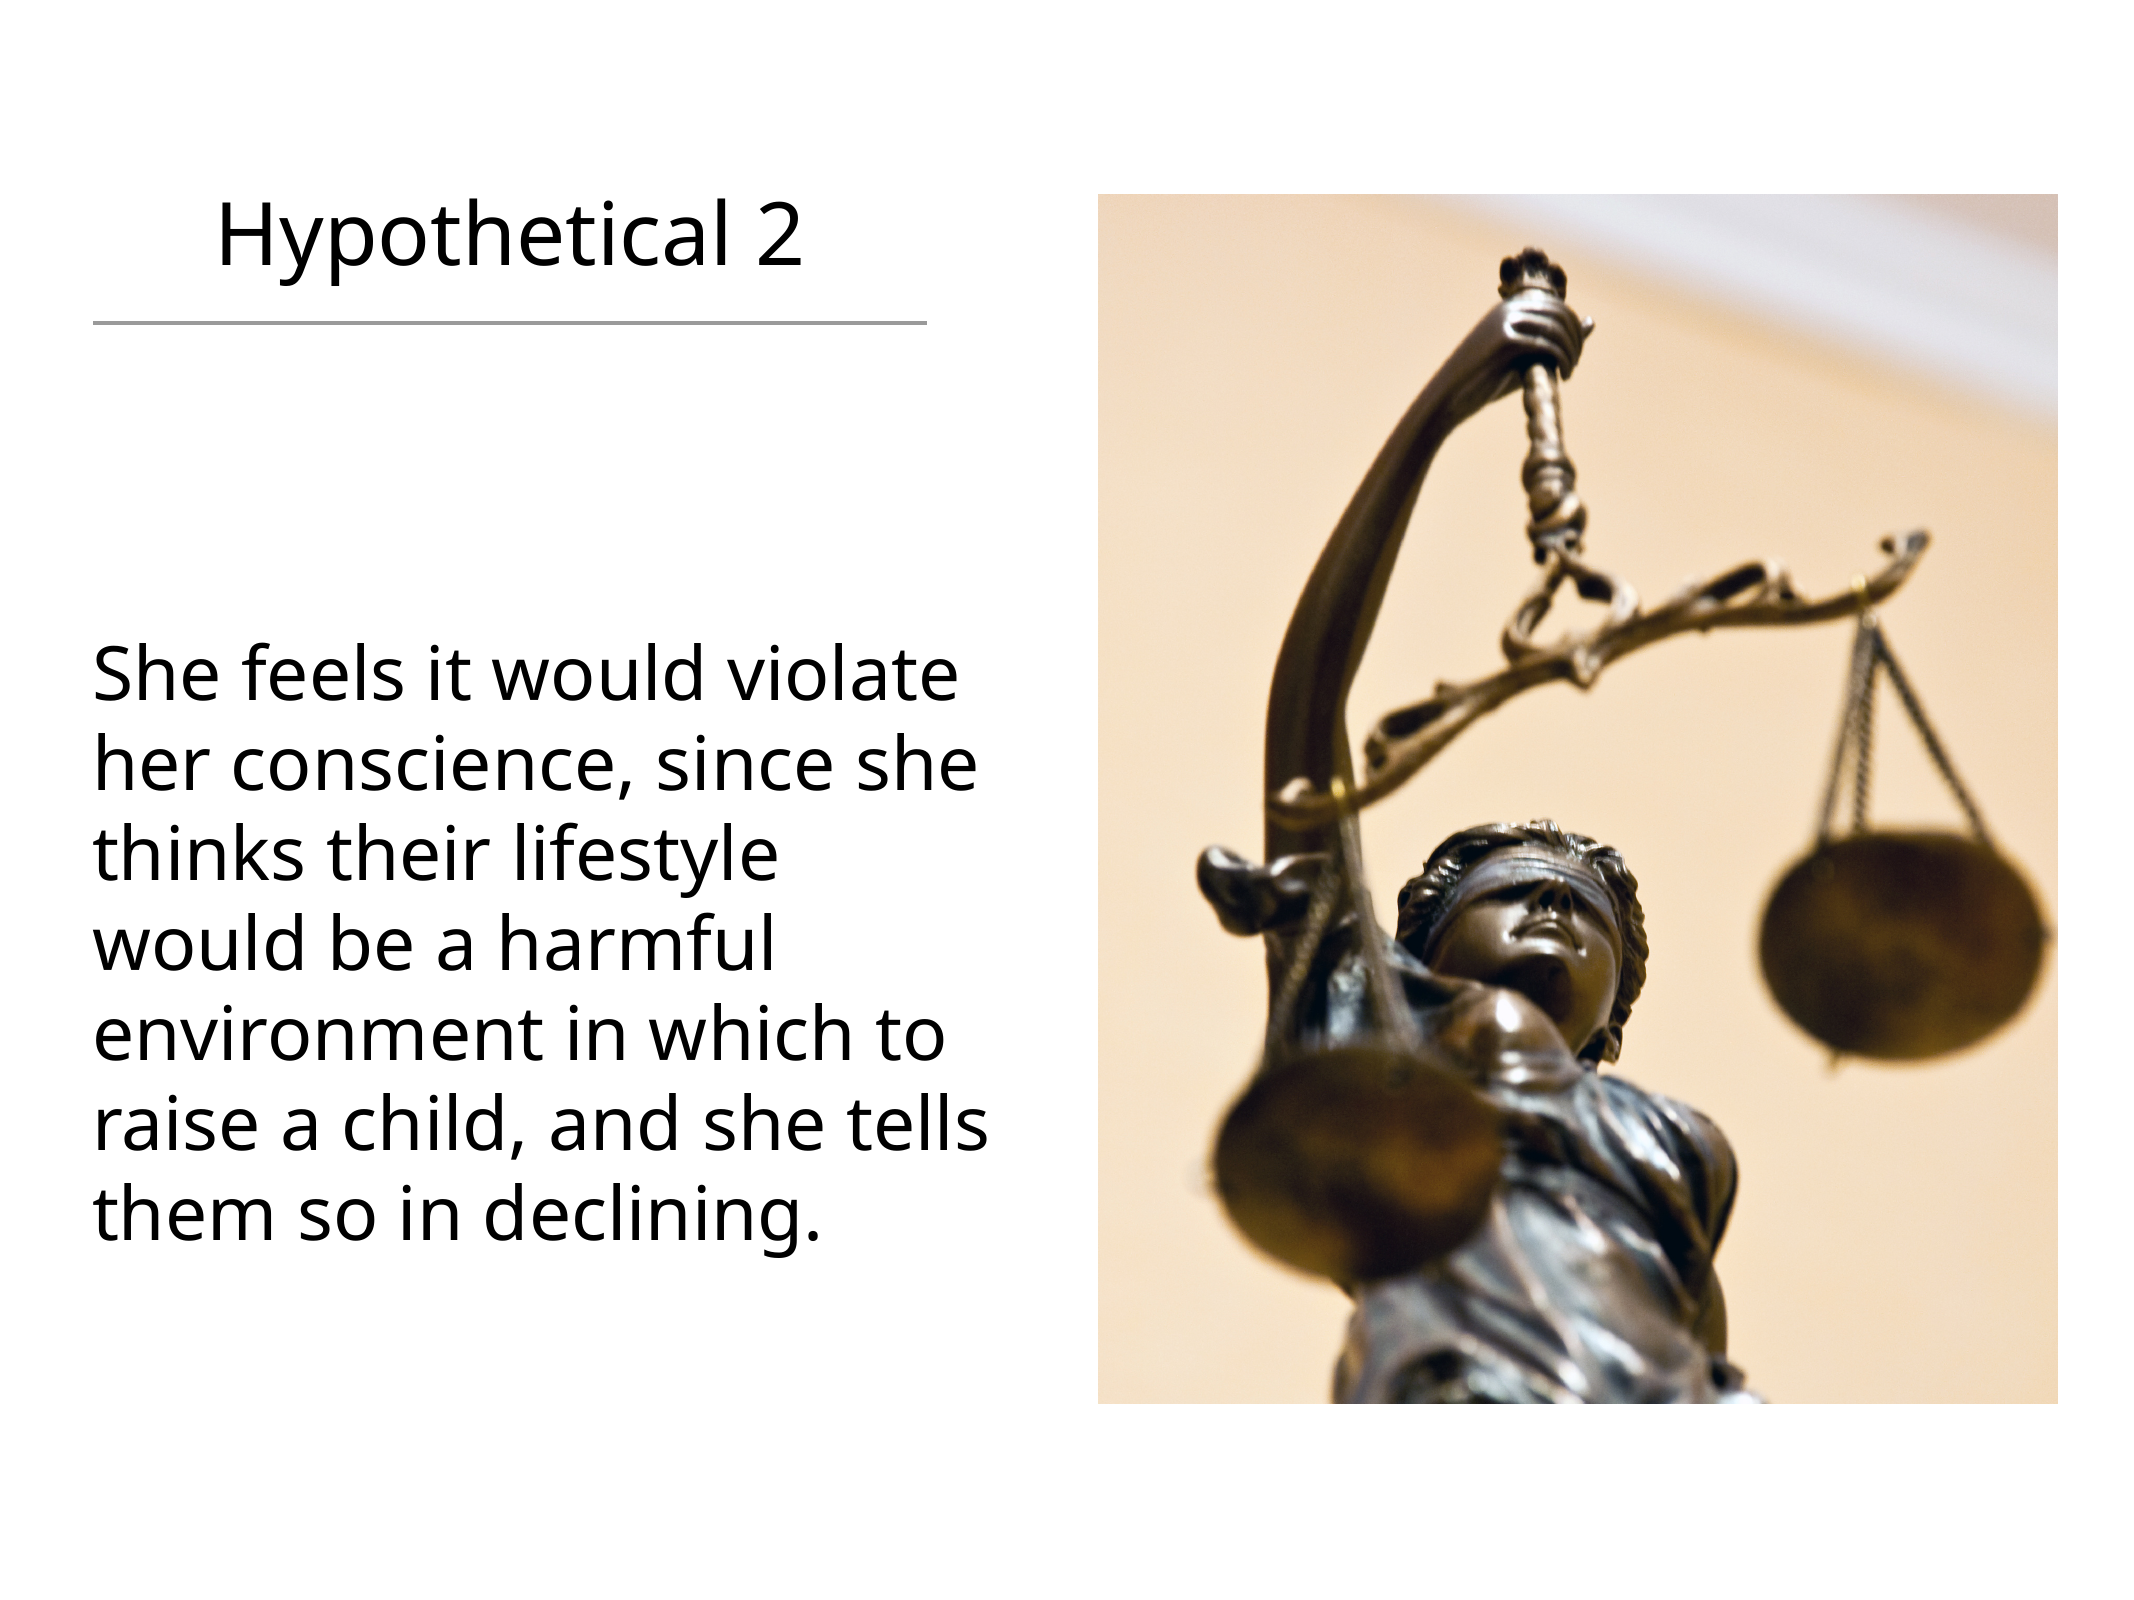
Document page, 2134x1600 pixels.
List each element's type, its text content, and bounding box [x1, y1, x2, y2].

text_box She feels it would violate her conscience, since she thinks their lifestyle would be a harmful environment in which to raise a child, and she tells them so in declining. [83, 617, 1020, 1264]
title Hypothetical 2 [93, 53, 928, 284]
picture [1097, 193, 2058, 1404]
